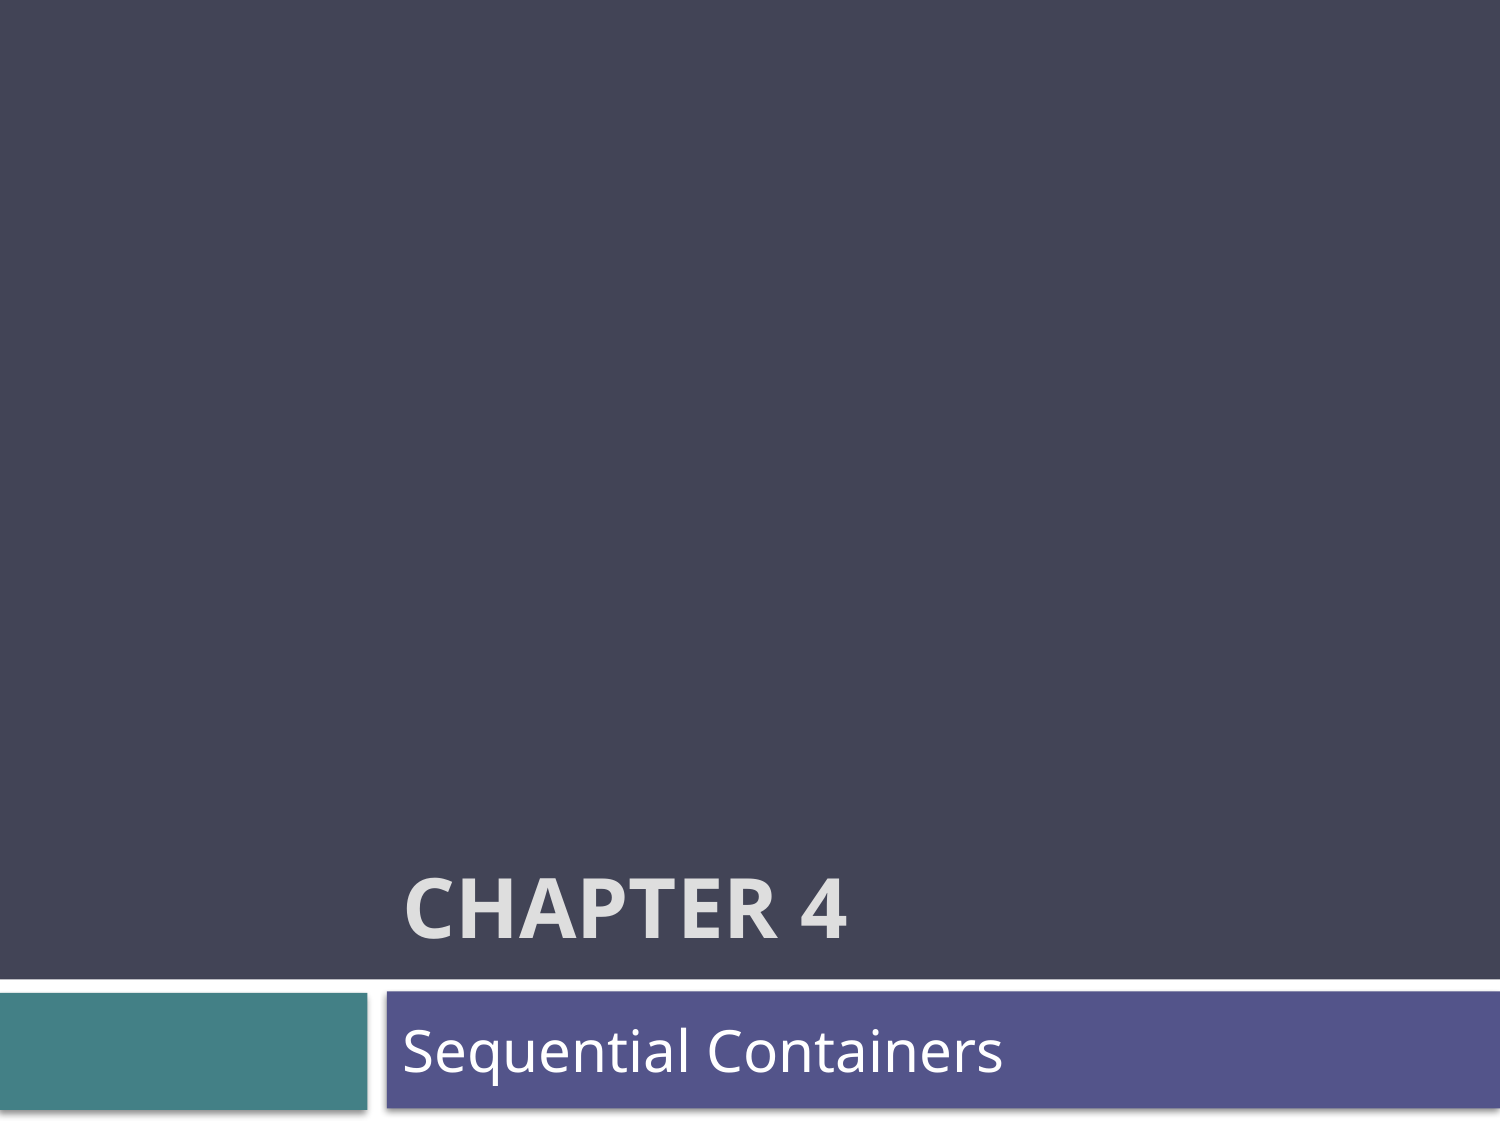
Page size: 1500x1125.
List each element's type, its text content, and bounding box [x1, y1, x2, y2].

subtitle Sequential Containers [387, 992, 1488, 1106]
title Chapter 4 [387, 662, 1451, 963]
